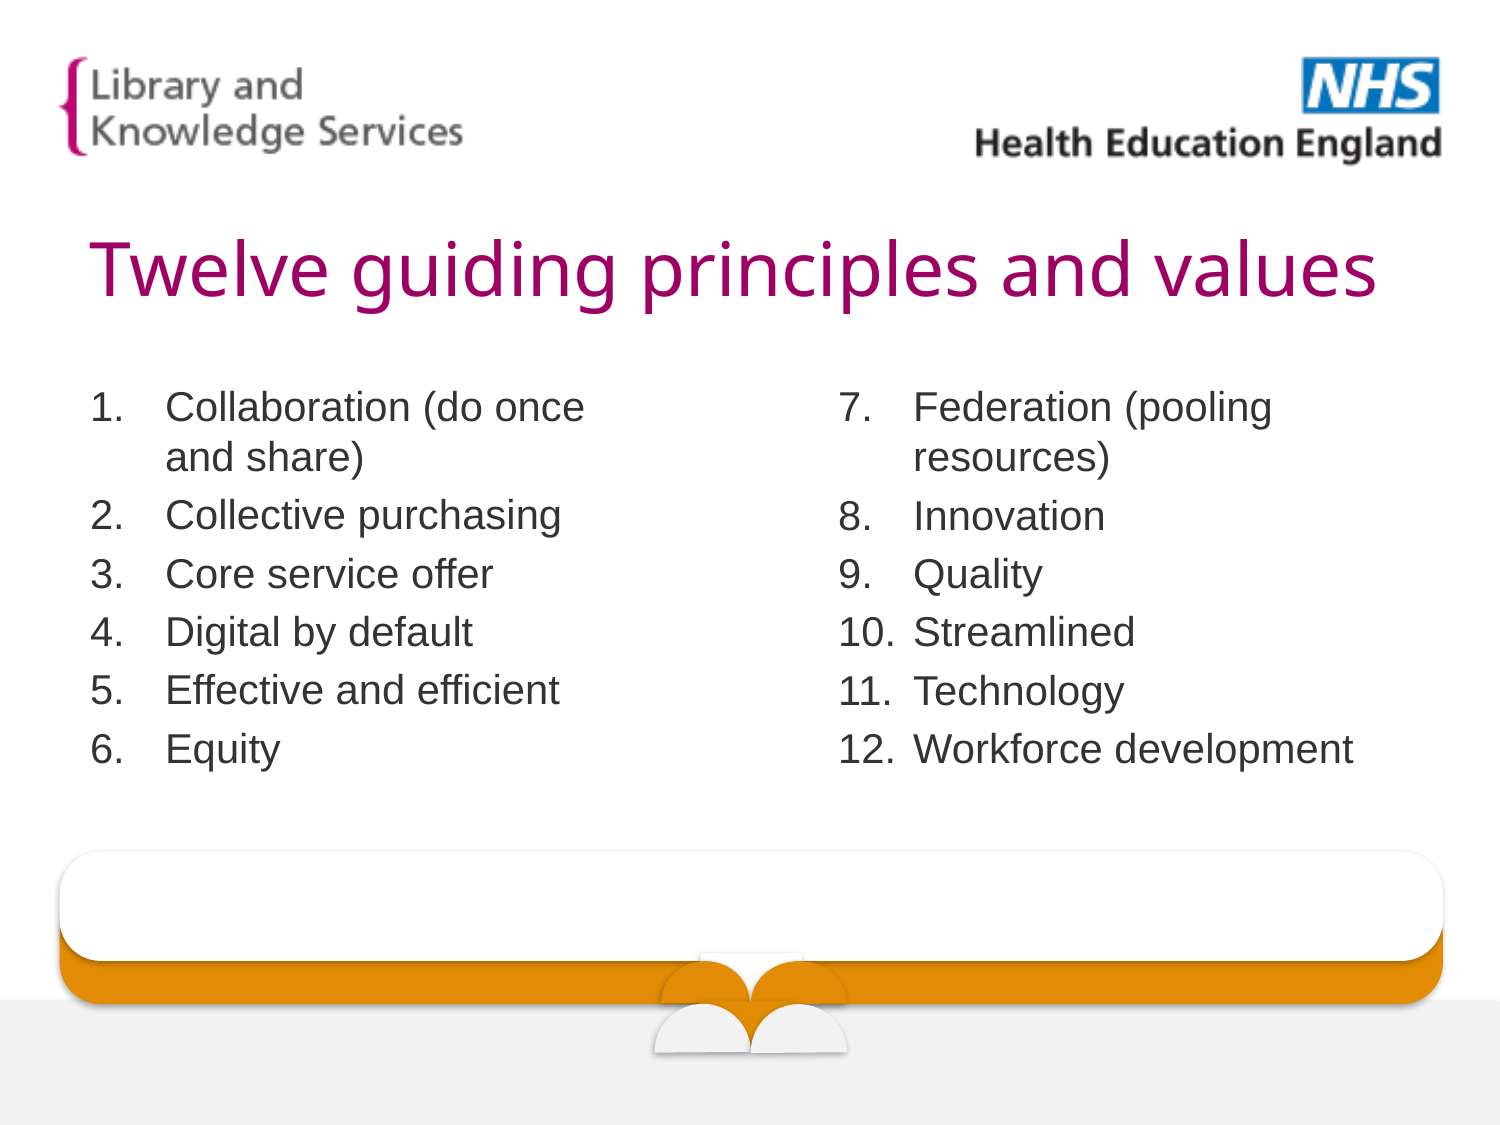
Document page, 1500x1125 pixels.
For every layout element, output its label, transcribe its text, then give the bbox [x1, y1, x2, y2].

list Federation (pooling resources) Innovation Quality Streamlined Technology Workforce development [823, 372, 1425, 890]
picture [0, 0, 1500, 173]
title Twelve guiding principles and values [75, 214, 1425, 320]
list Collaboration (do once and share) Collective purchasing Core service offer Digital by default Effective and efficient Equity [75, 372, 677, 940]
